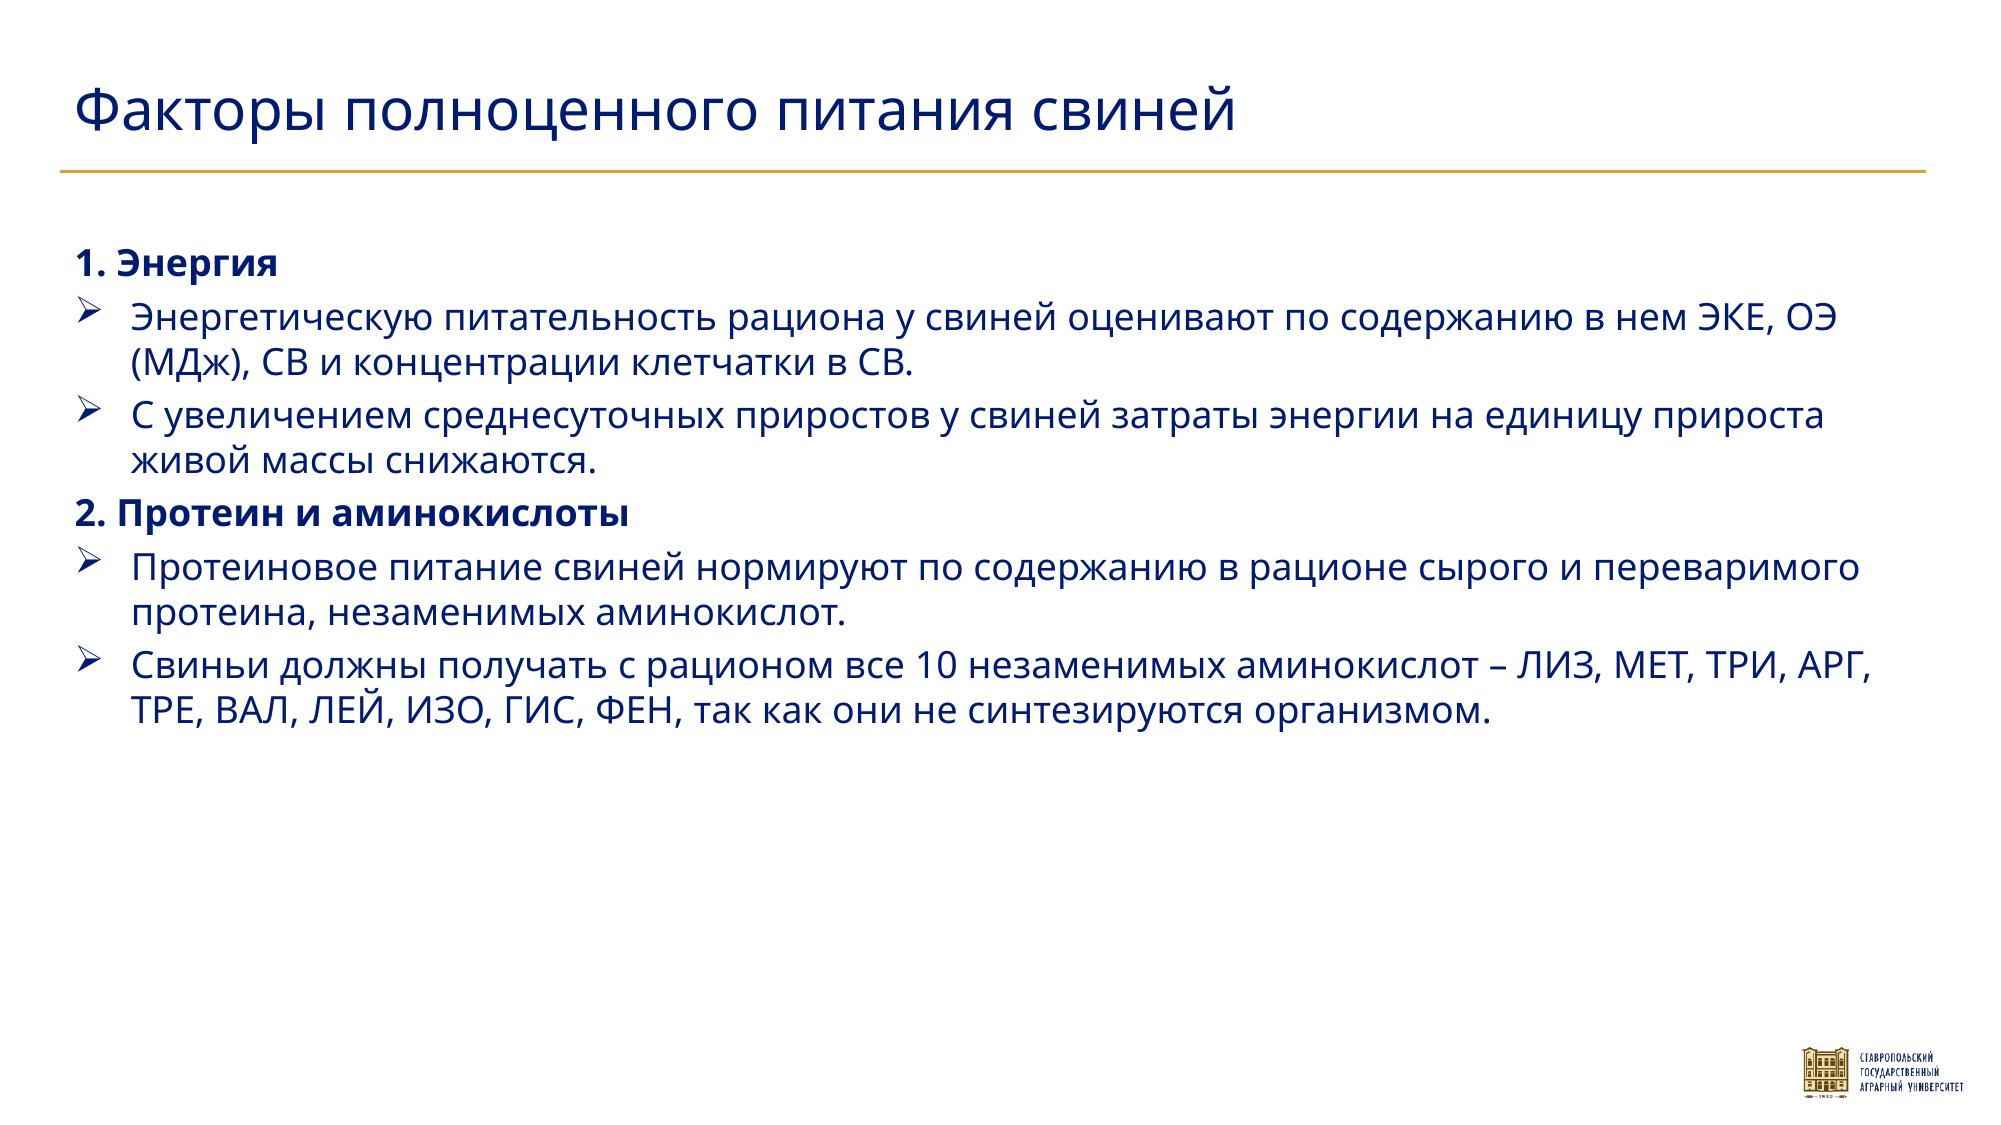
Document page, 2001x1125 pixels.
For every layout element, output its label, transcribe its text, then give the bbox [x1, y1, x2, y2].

picture [1802, 1047, 1963, 1098]
list 1. Энергия Энергетическую питательность рациона у свиней оценивают по содержанию в нем ЭКЕ, ОЭ (МДж), СВ и концентрации клетчатки в СВ. С увеличением среднесуточных приростов у свиней затраты энергии на единицу прироста живой массы снижаются. 2. Протеин и аминокислоты Протеиновое питание свиней нормируют по содержанию в рационе сырого и переваримого протеина, незаменимых аминокислот. Свиньи должны получать с рационом все 10 незаменимых аминокислот – ЛИЗ, МЕТ, ТРИ, АРГ, ТРЕ, ВАЛ, ЛЕЙ, ИЗО, ГИС, ФЕН, так как они не синтезируются организмом. [59, 231, 1926, 1004]
list Факторы полноценного питания свиней [59, 67, 1926, 158]
